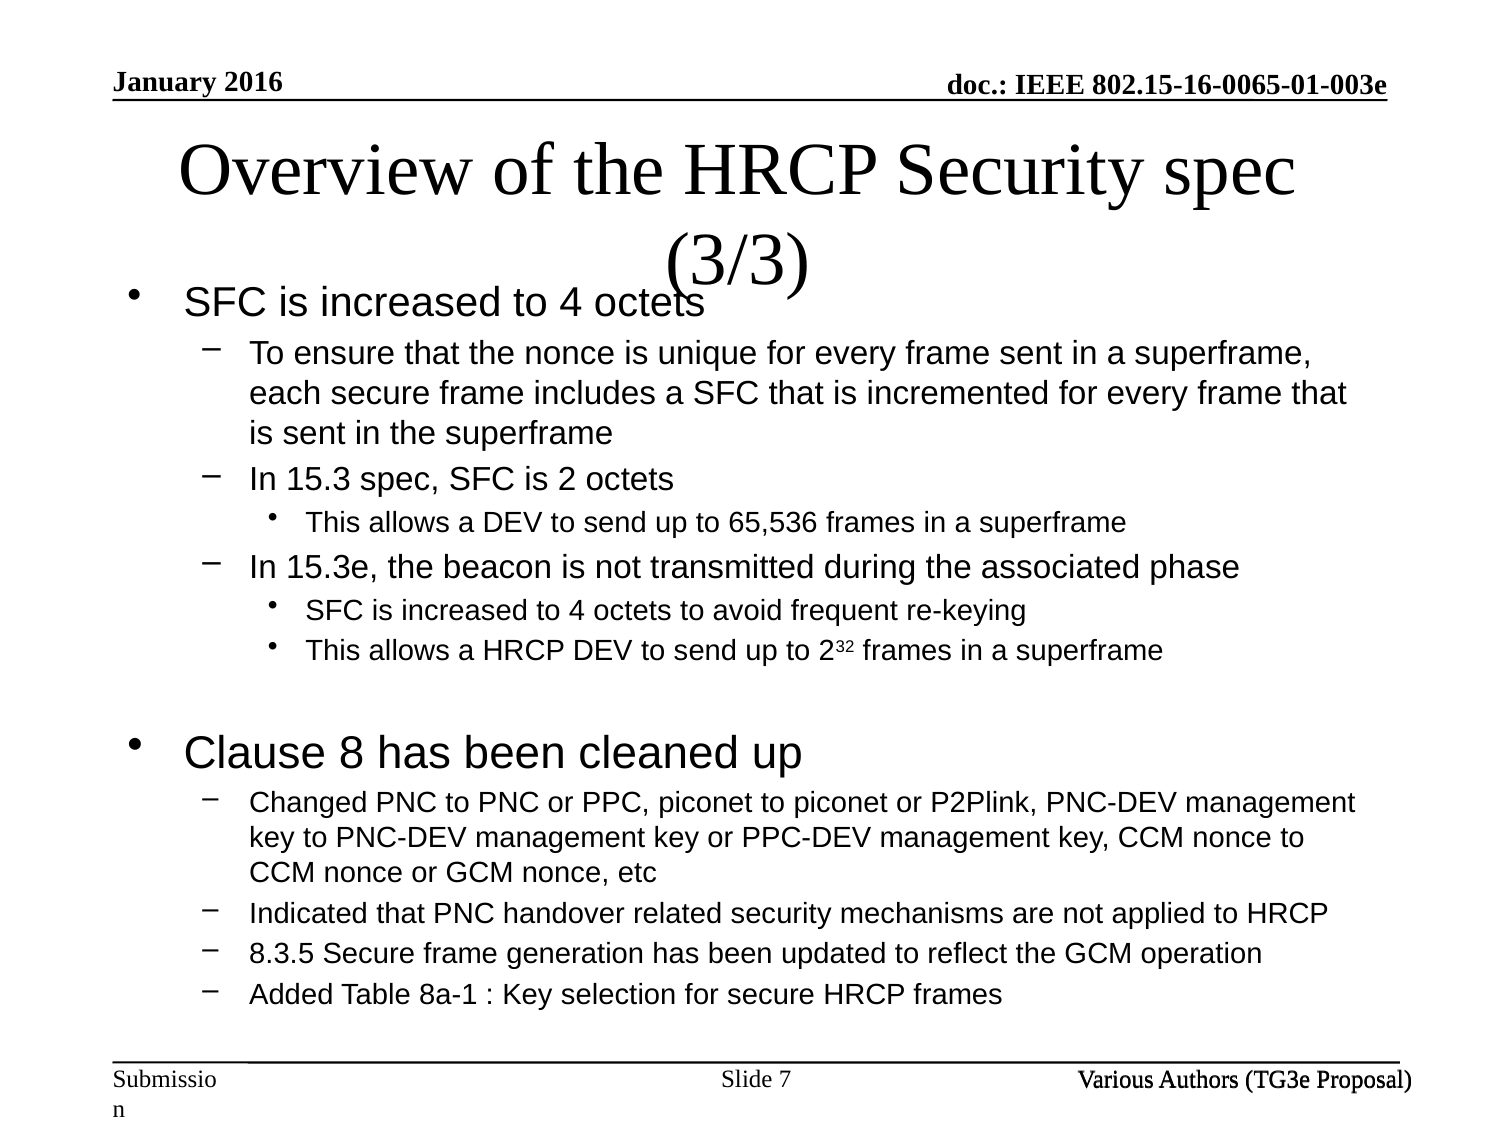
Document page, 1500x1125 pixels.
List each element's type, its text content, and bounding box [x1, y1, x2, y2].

slide_number Slide 7 [712, 1062, 800, 1093]
text_box Various Authors (TG3e Proposal) [899, 1062, 1413, 1093]
text_box SFC is increased to 4 octets To ensure that the nonce is unique for every frame sent in a superframe, each secure frame includes a SFC that is incremented for every frame that is sent in the superframe In 15.3 spec, SFC is 2 octets This allows a DEV to send up to 65,536 frames in a superframe In 15.3e, the beacon is not transmitted during the associated phase SFC is increased to 4 octets to avoid frequent re-keying This allows a HRCP DEV to send up to 232 frames in a superframe Clause 8 has been cleaned up Changed PNC to PNC or PPC, piconet to piconet or P2Plink, PNC-DEV management key to PNC-DEV management key or PPC-DEV management key, CCM nonce to CCM nonce or GCM nonce, etc Indicated that PNC handover related security mechanisms are not applied to HRCP 8.3.5 Secure frame generation has been updated to reflect the GCM operation Added Table 8a-1 : Key selection for secure HRCP frames [112, 288, 1388, 943]
text_box Overview of the HRCP Security spec (3/3) [88, 112, 1388, 288]
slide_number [112, 62, 375, 98]
